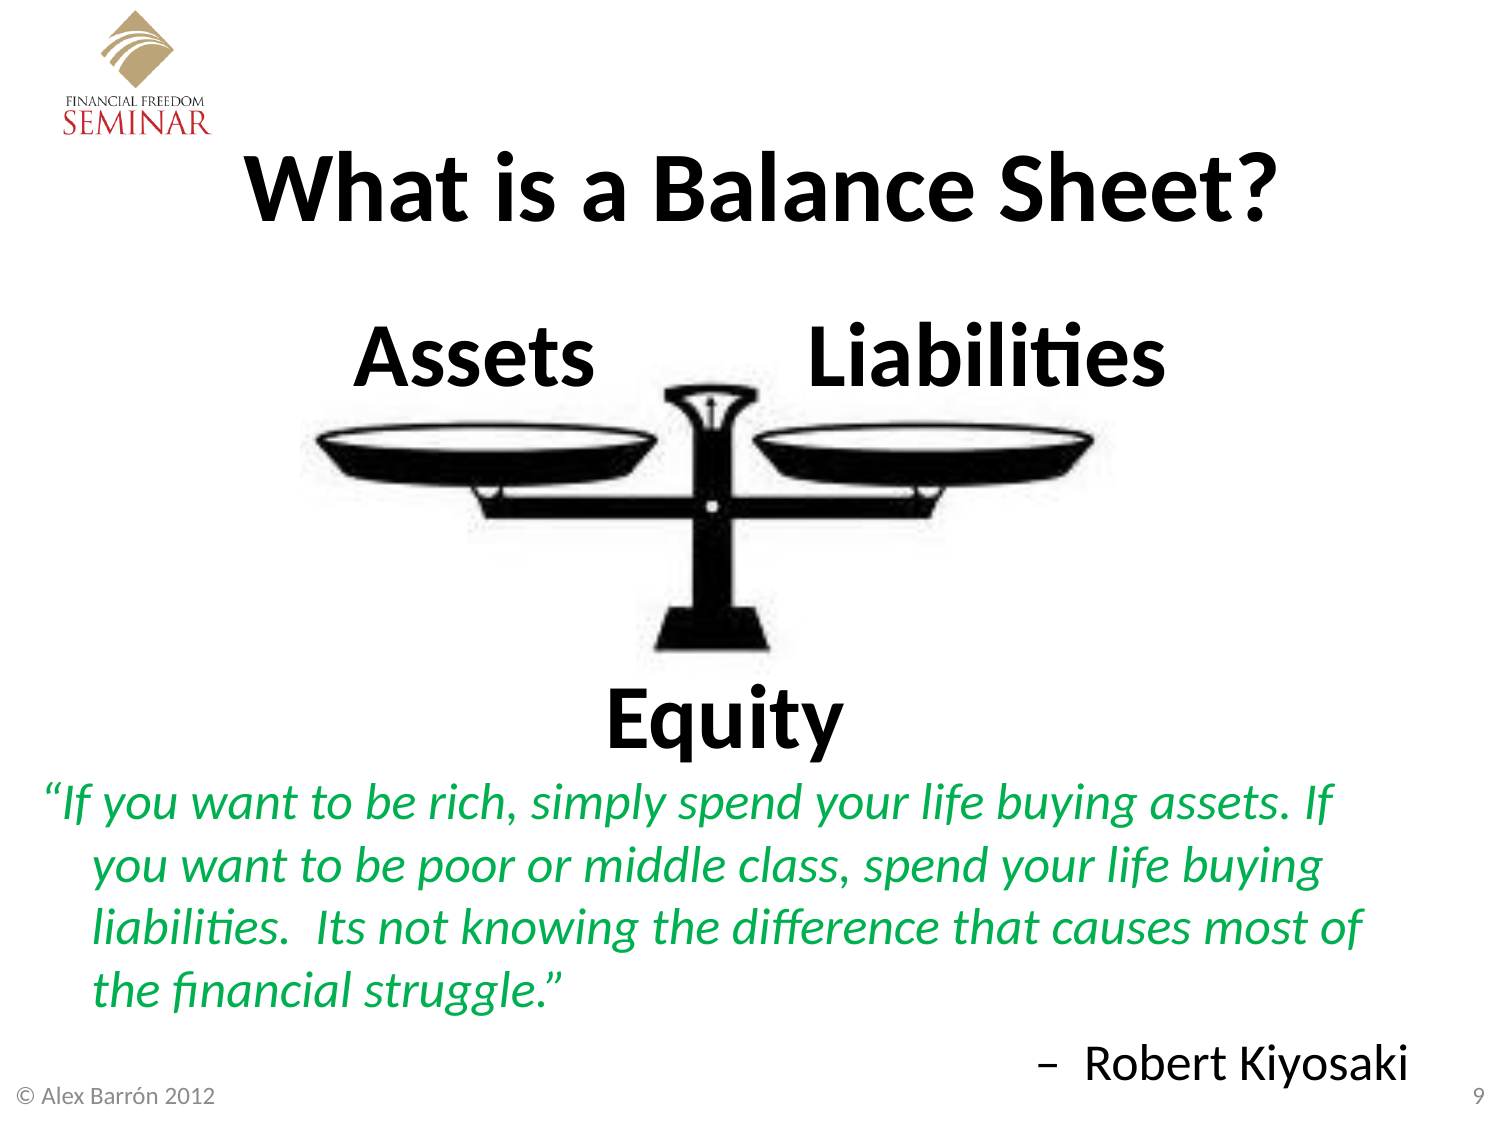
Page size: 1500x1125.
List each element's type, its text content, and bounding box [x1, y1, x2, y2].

footer © Alex Barrón 2012 [0, 1065, 475, 1125]
slide_number 9 [1149, 1065, 1500, 1125]
picture [0, 0, 276, 144]
picture [299, 337, 1116, 676]
list “If you want to be rich, simply spend your life buying assets. If you want to be poor or middle class, spend your life buying liabilities. Its not knowing the difference that causes most of the financial struggle.” – Robert Kiyosaki [24, 687, 1425, 1100]
text_box Equity [525, 685, 925, 775]
text_box Liabilities [787, 287, 1188, 413]
title What is a Balance Sheet? [12, 87, 1500, 275]
text_box Assets [275, 287, 675, 413]
